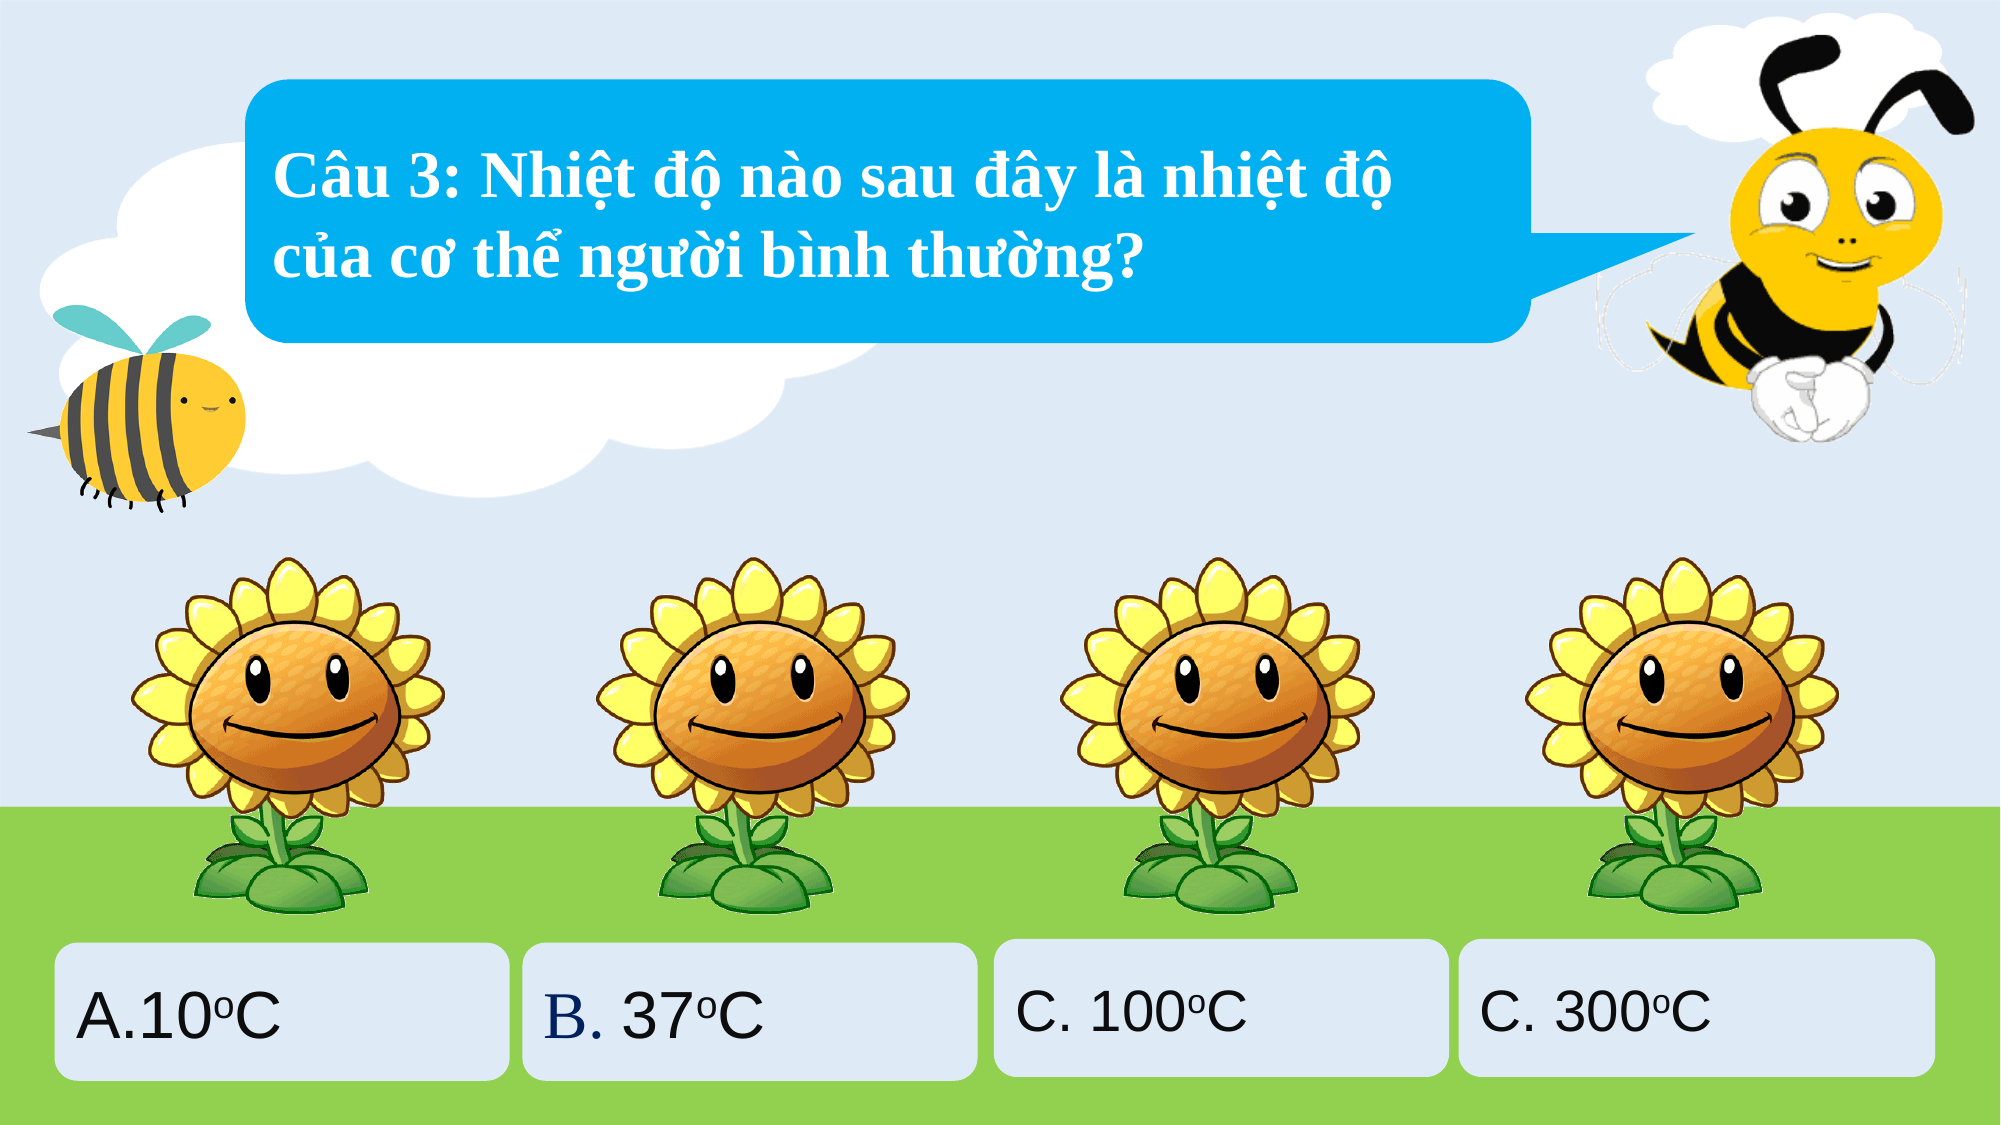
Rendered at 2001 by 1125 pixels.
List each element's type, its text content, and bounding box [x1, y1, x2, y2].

text_box C. 100oC [992, 943, 1451, 1079]
text_box A.10oC [53, 943, 511, 1082]
text_box C. 300oC [1457, 943, 1937, 1079]
text_box B. 37oC [521, 943, 979, 1082]
picture [0, 0, 2001, 1125]
text_box Câu 3: Nhiệt độ nào sau đây là nhiệt độ của cơ thể người bình thường? [244, 78, 1549, 345]
